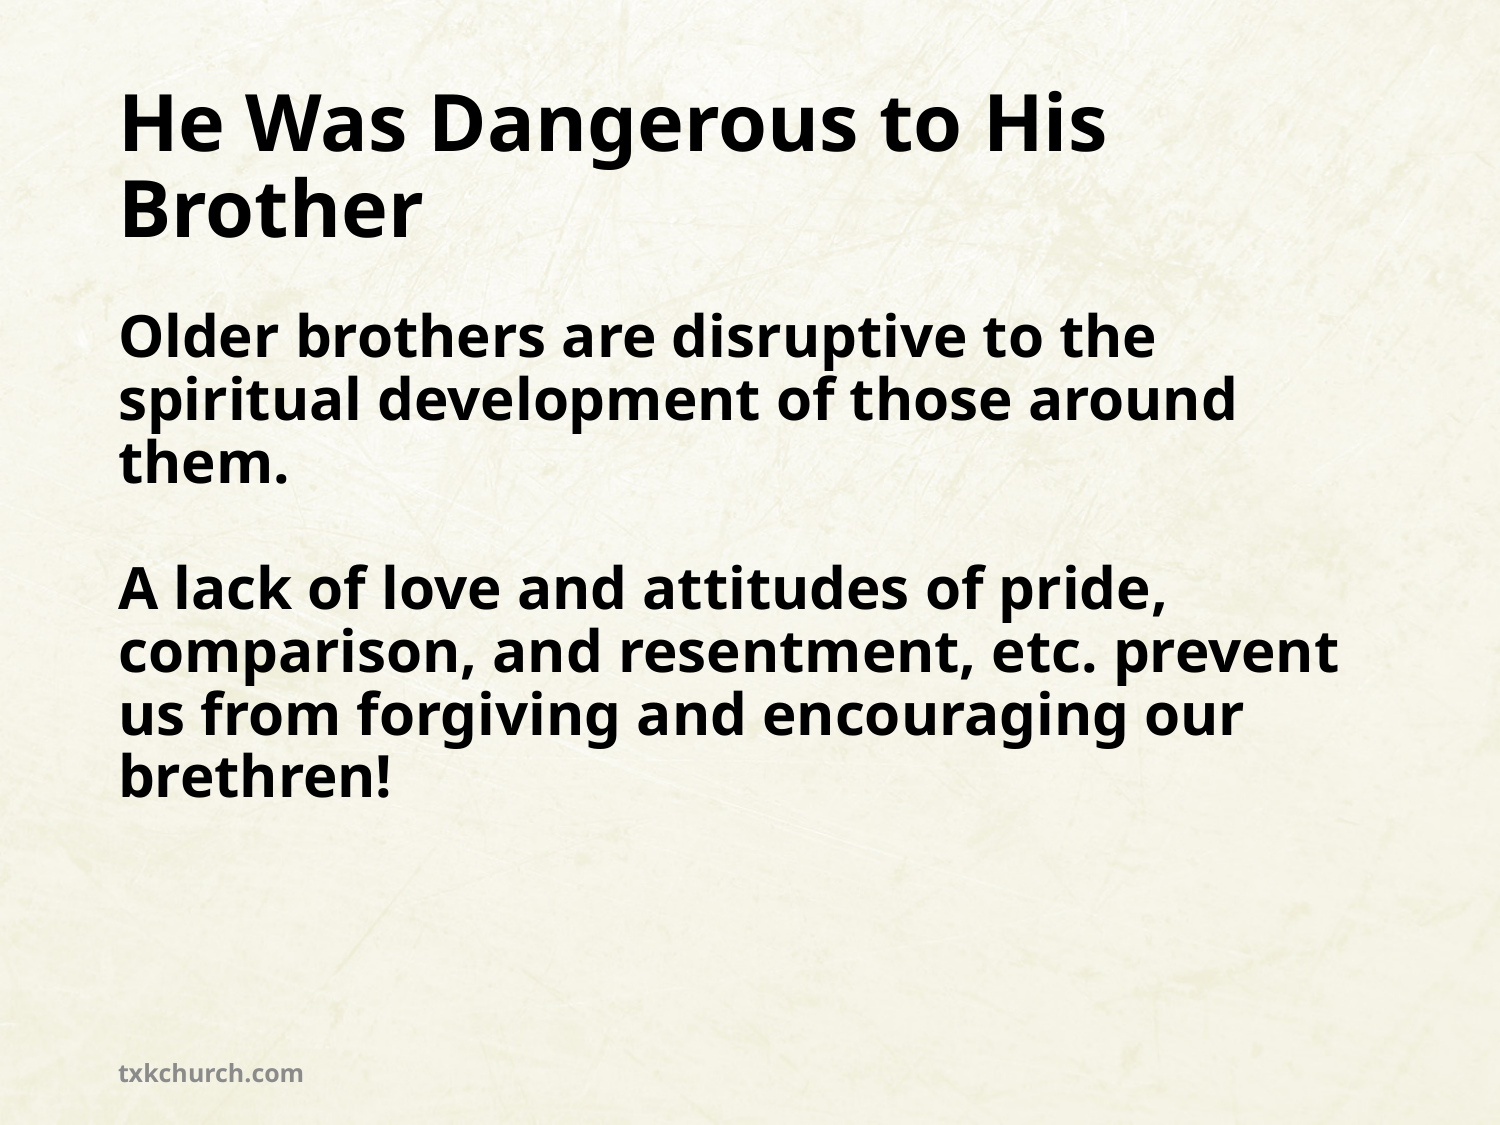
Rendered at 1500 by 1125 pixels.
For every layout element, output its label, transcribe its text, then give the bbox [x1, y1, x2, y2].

slide_number txkchurch.com [103, 1042, 441, 1103]
title He Was Dangerous to His Brother [103, 59, 1397, 278]
list Older brothers are disruptive to the spiritual development of those around them. A lack of love and attitudes of pride, comparison, and resentment, etc. prevent us from forgiving and encouraging our brethren! [103, 299, 1397, 1014]
picture [0, 0, 1500, 1125]
